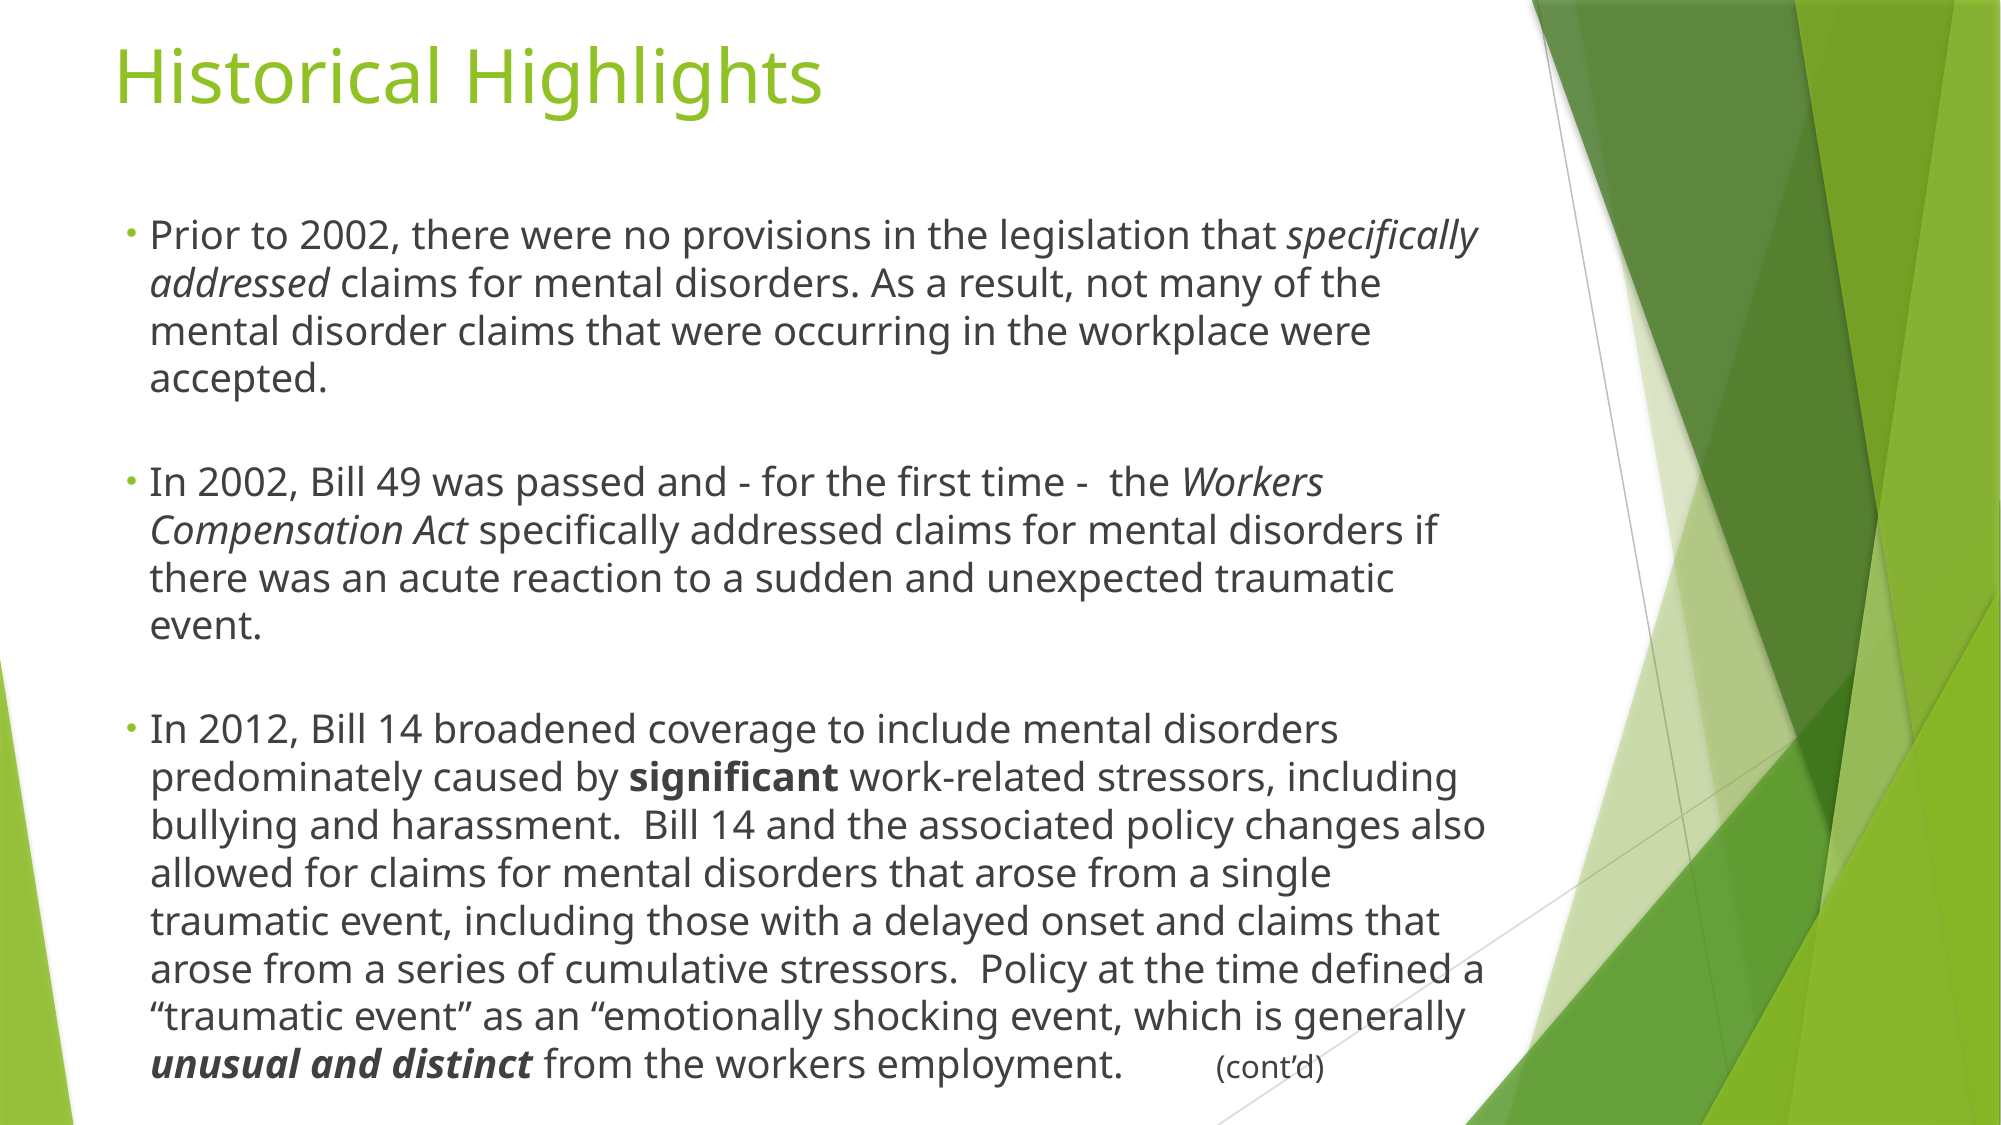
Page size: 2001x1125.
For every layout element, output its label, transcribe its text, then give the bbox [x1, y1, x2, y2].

list Prior to 2002, there were no provisions in the legislation that specifically addressed claims for mental disorders. As a result, not many of the mental disorder claims that were occurring in the workplace were accepted. In 2002, Bill 49 was passed and - for the first time - the Workers Compensation Act specifically addressed claims for mental disorders if there was an acute reaction to a sudden and unexpected traumatic event. In 2012, Bill 14 broadened coverage to include mental disorders predominately caused by significant work-related stressors, including bullying and harassment. Bill 14 and the associated policy changes also allowed for claims for mental disorders that arose from a single traumatic event, including those with a delayed onset and claims that arose from a series of cumulative stressors. Policy at the time defined a “traumatic event” as an “emotionally shocking event, which is generally unusual and distinct from the workers employment. (cont’d) [111, 149, 1522, 1125]
title Historical Highlights [98, 21, 1509, 150]
